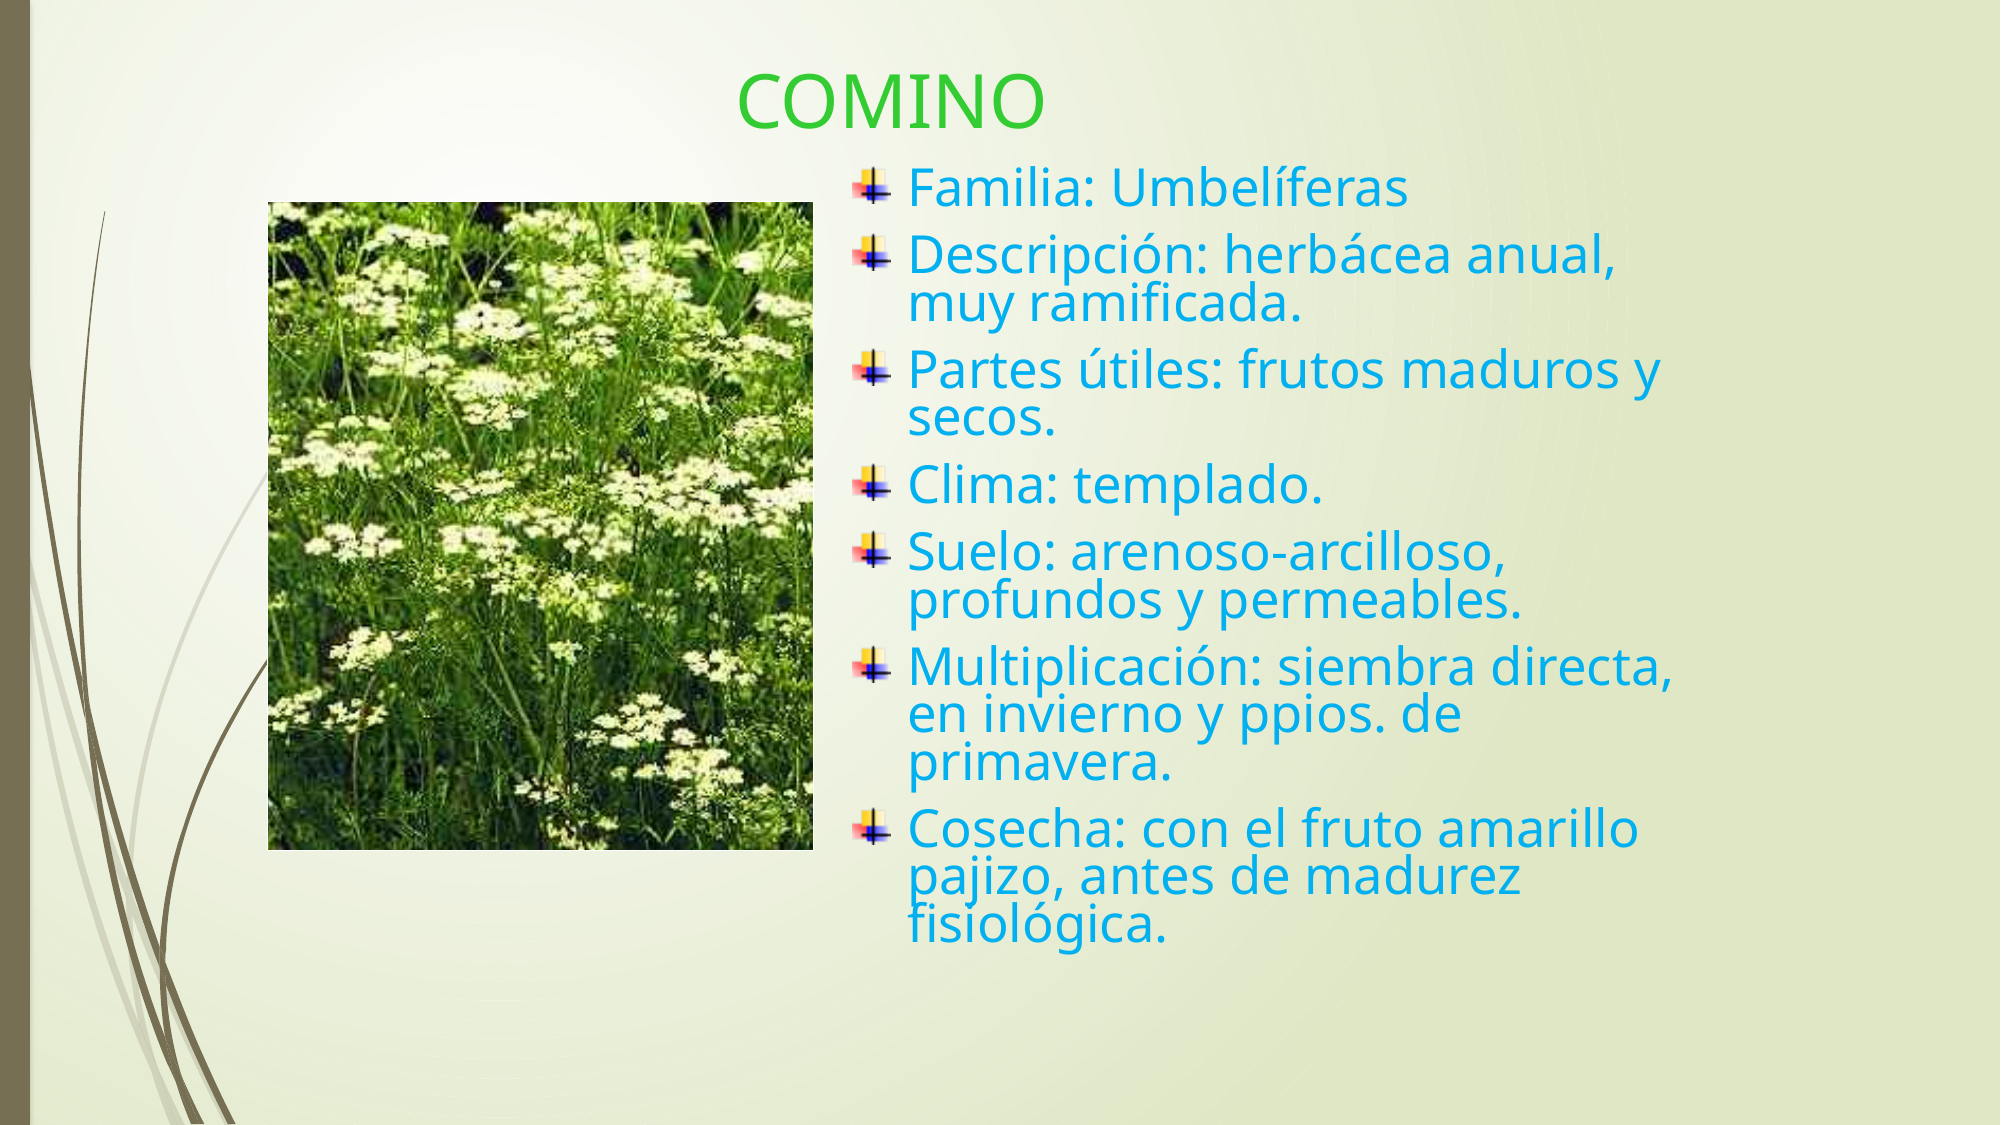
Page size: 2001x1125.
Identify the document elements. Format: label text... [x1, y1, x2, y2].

picture [852, 232, 891, 271]
list Familia: Umbelíferas Descripción: herbácea anual, muy ramificada. Partes útiles: frutos maduros y secos. Clima: templado. Suelo: arenoso-arcilloso, profundos y permeables. Multiplicación: siembra directa, en invierno y ppios. de primavera. Cosecha: con el fruto amarillo pajizo, antes de madurez fisiológica. [837, 160, 1700, 961]
picture [852, 644, 891, 683]
picture [852, 462, 891, 501]
picture [852, 347, 891, 386]
picture [852, 529, 891, 568]
title COMINO [720, 46, 1120, 190]
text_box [267, 200, 814, 852]
picture [852, 165, 891, 204]
picture [852, 806, 891, 845]
